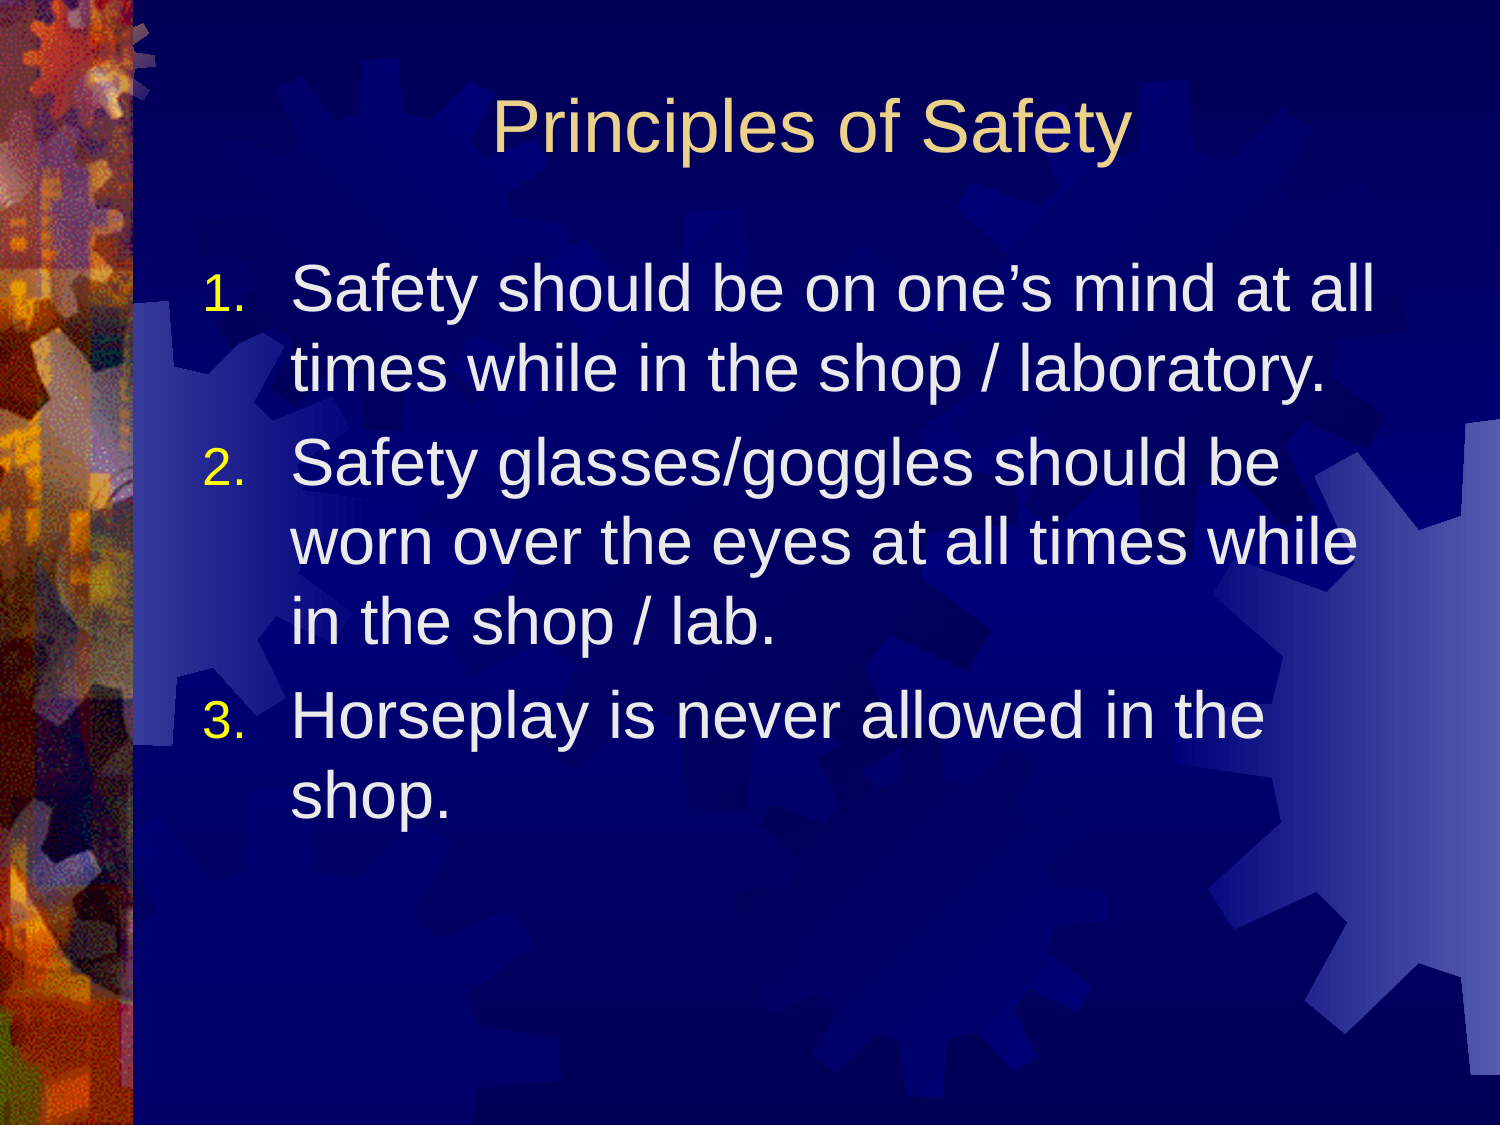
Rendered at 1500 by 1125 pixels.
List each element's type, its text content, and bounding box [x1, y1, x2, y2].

list Safety should be on one’s mind at all times while in the shop / laboratory. Safety glasses/goggles should be worn over the eyes at all times while in the shop / lab. Horseplay is never allowed in the shop. [187, 237, 1425, 1050]
title Principles of Safety [174, 50, 1450, 175]
picture [0, 0, 133, 1125]
